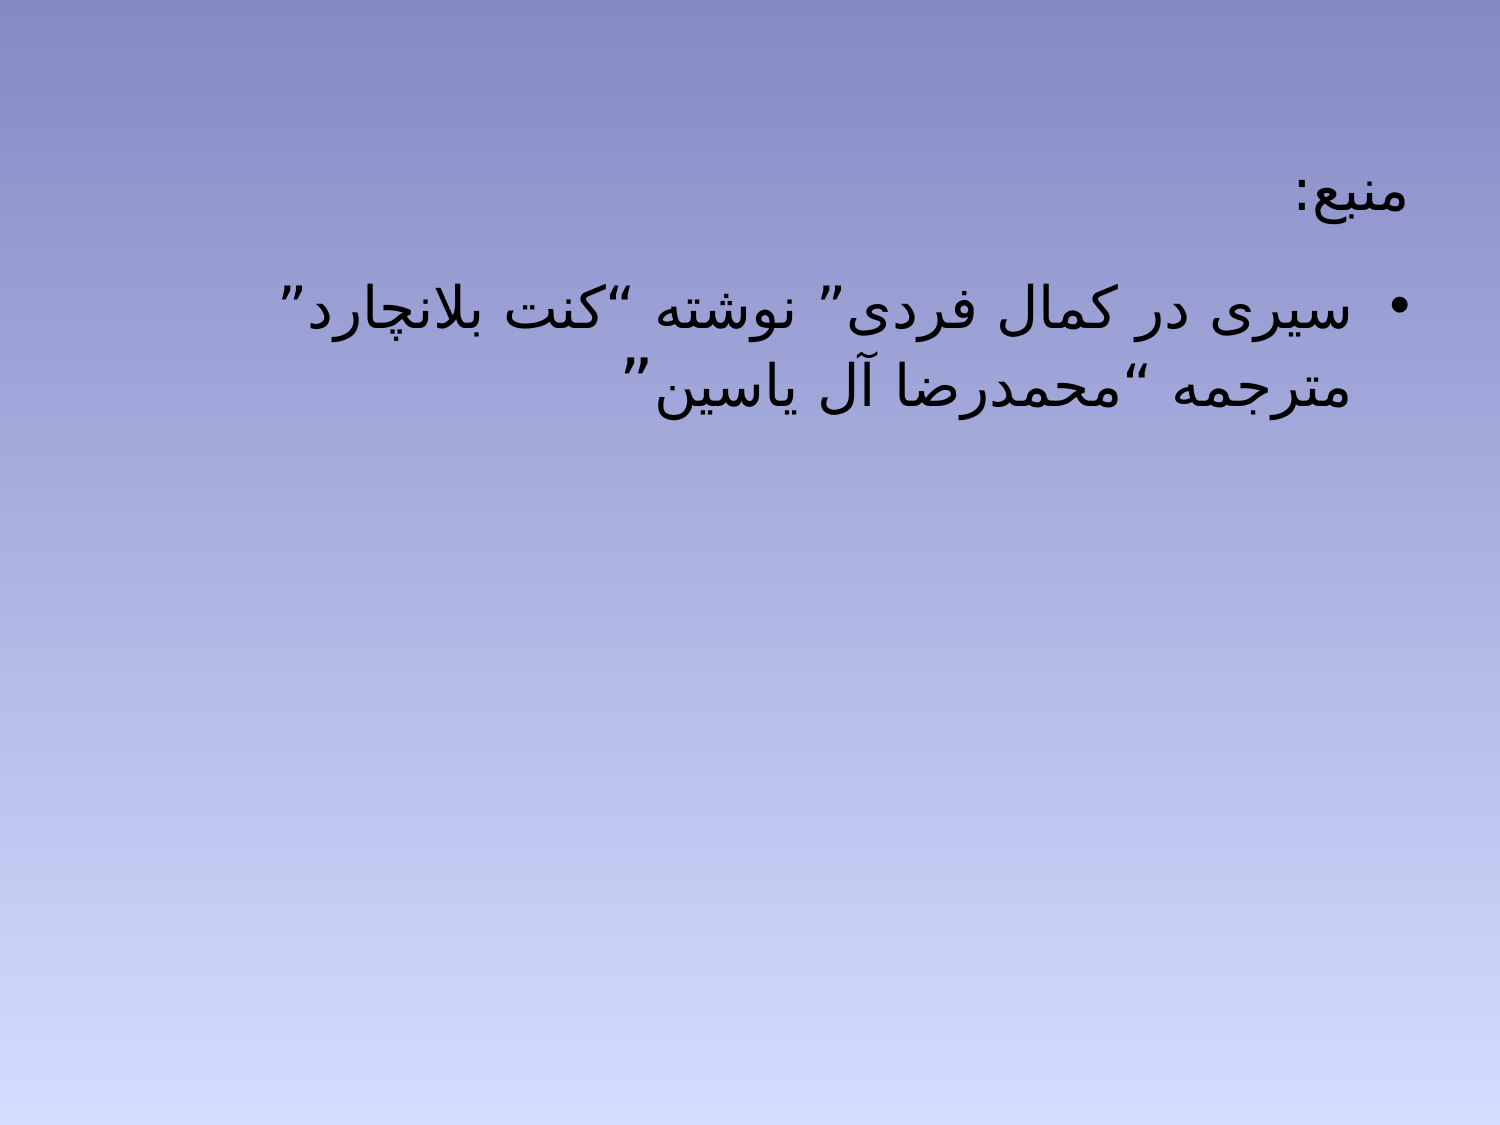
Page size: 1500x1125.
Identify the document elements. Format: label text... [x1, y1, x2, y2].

title منبع: [75, 93, 1425, 262]
list سیری در کمال فردی” نوشته “کنت بلانچارد” مترجمه “محمدرضا آل یاسین” [75, 262, 1425, 1005]
